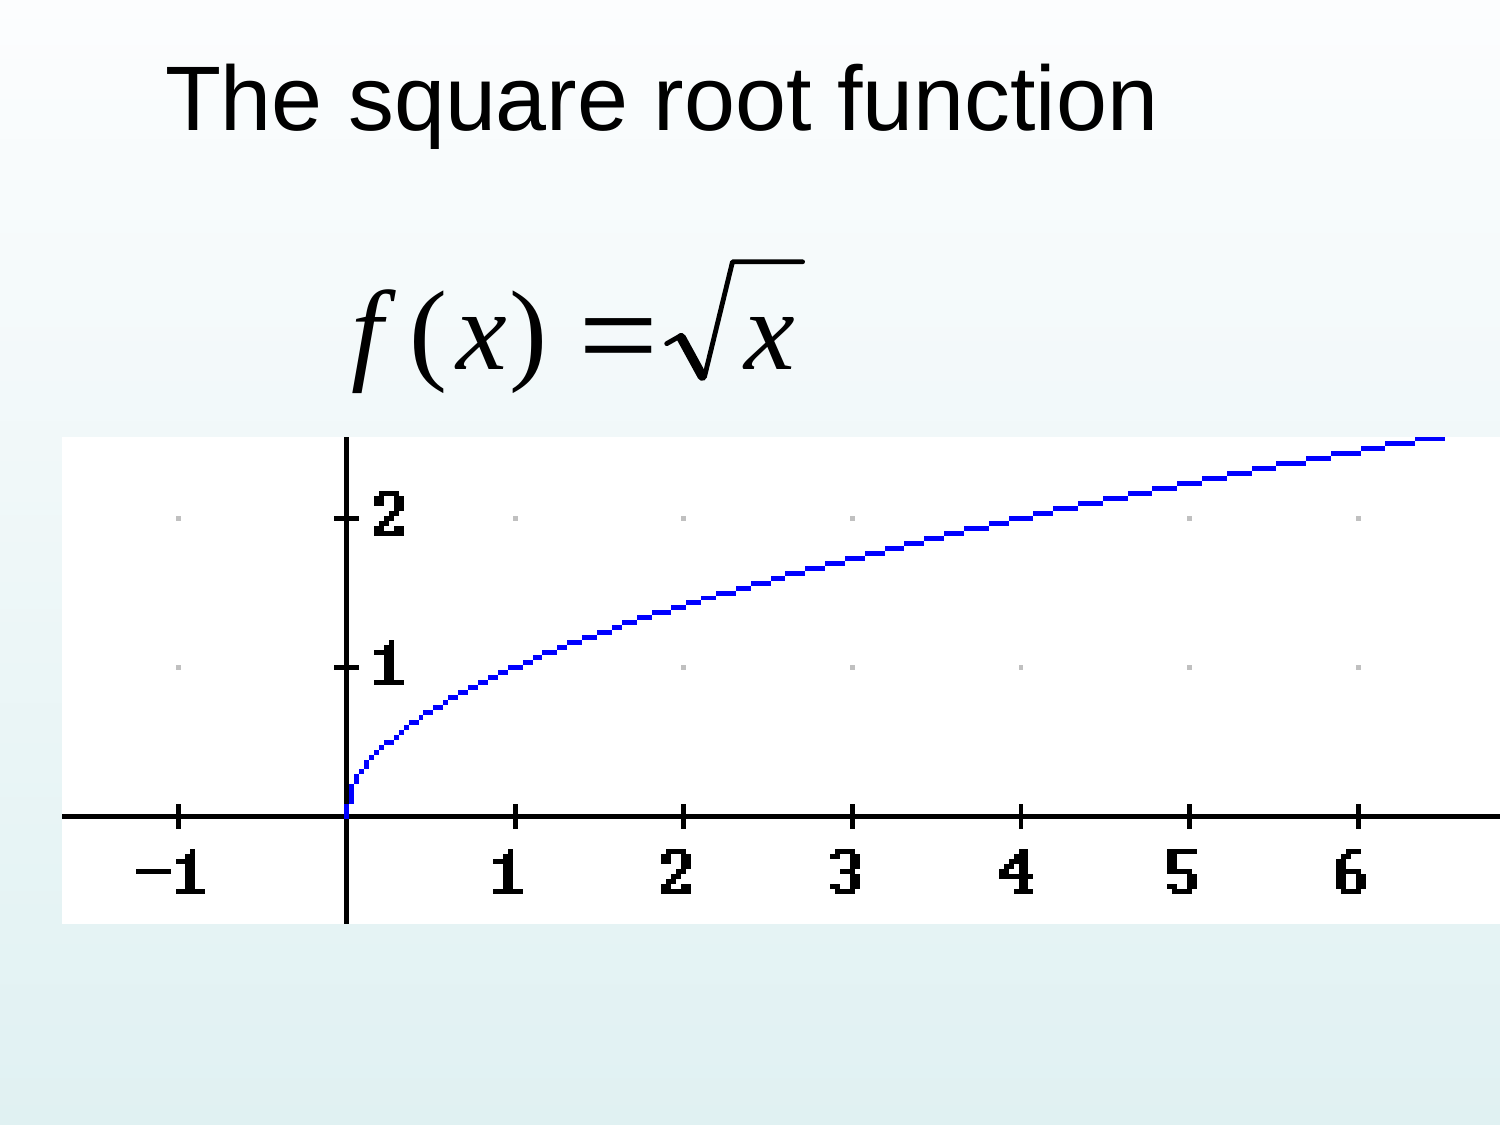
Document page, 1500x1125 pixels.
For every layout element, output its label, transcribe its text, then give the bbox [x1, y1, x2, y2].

picture [62, 437, 1500, 924]
title The square root function [0, 0, 1350, 188]
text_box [312, 237, 826, 417]
